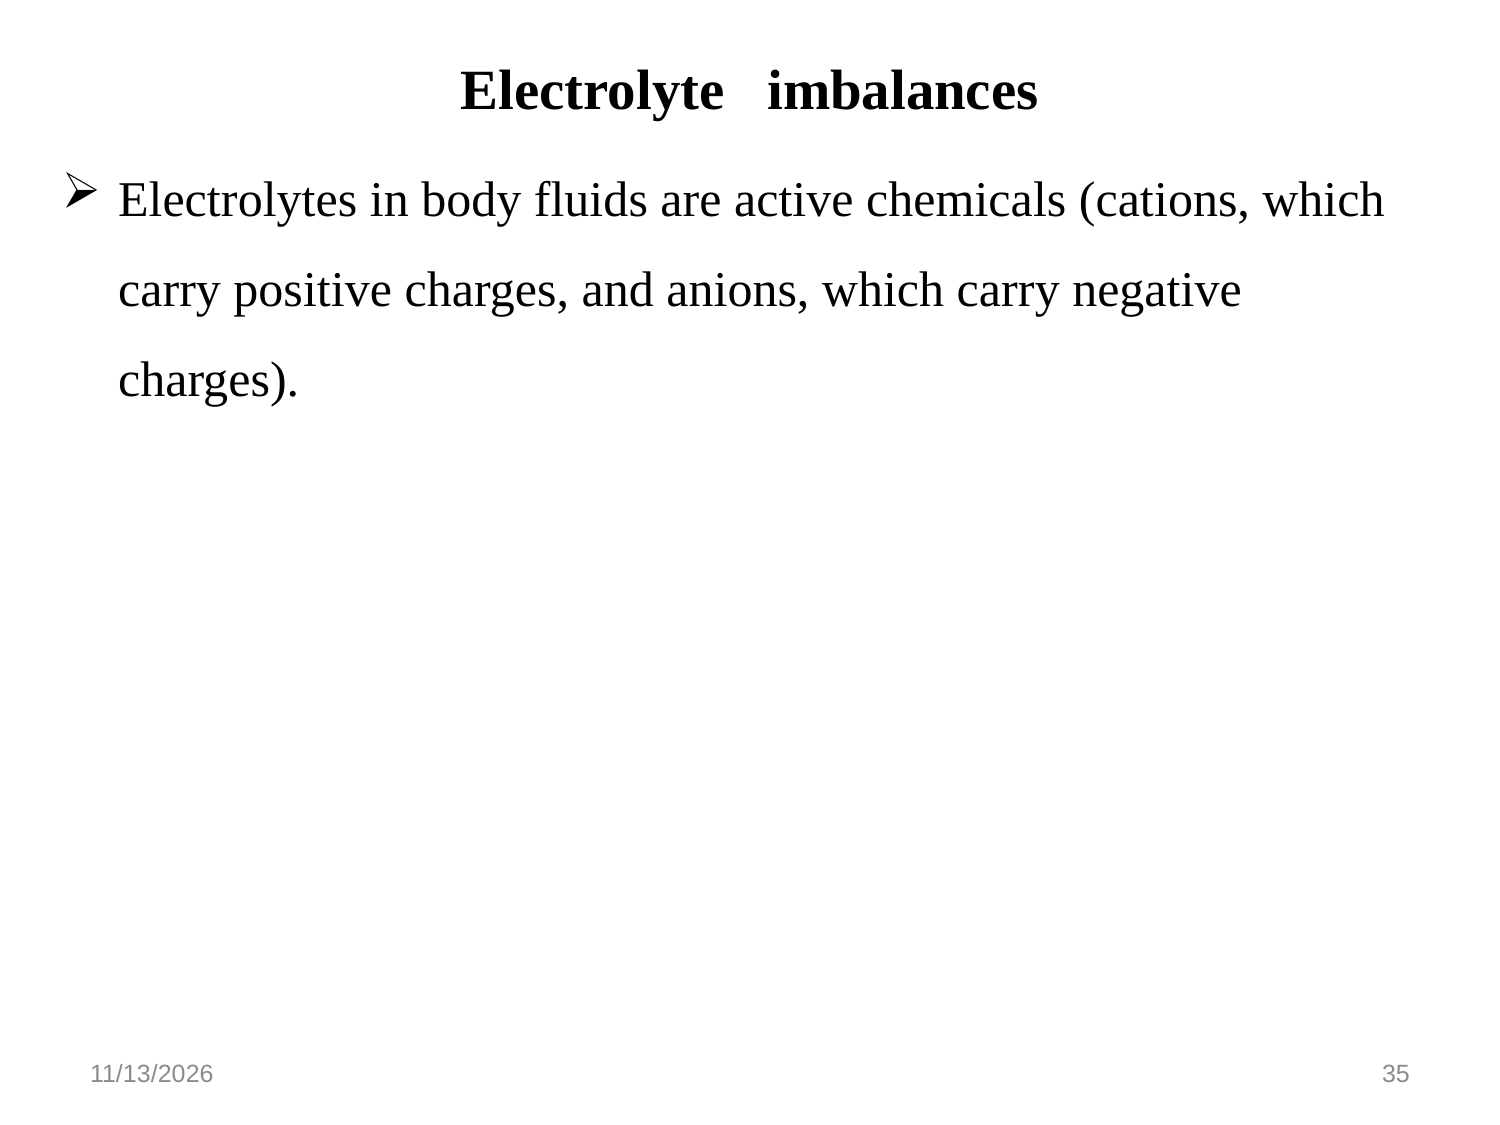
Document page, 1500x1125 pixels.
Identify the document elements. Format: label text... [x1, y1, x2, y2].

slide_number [75, 1042, 425, 1103]
list Electrolytes in body fluids are active chemicals (cations, which carry positive charges, and anions, which carry negative charges). [46, 128, 1425, 1005]
title Electrolyte imbalances [75, 45, 1425, 128]
slide_number 35 [1074, 1042, 1425, 1103]
